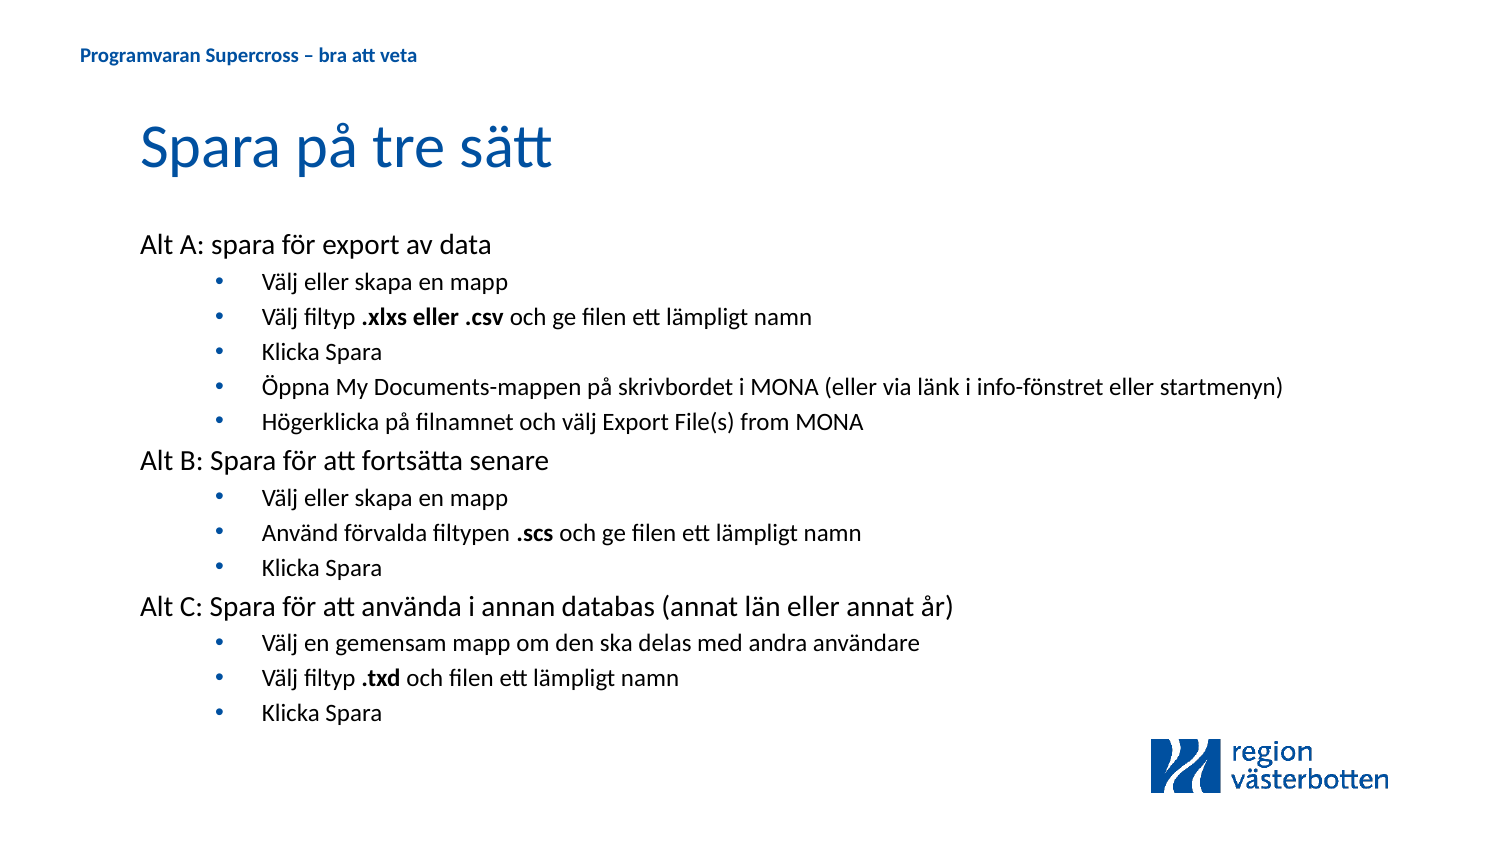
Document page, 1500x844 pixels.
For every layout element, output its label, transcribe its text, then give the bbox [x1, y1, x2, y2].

picture [1151, 739, 1388, 793]
list Alt A: spara för export av data Välj eller skapa en mapp Välj filtyp .xlxs eller .csv och ge filen ett lämpligt namn Klicka Spara Öppna My Documents-mappen på skrivbordet i MONA (eller via länk i info-fönstret eller startmenyn) Högerklicka på filnamnet och välj Export File(s) from MONA Alt B: Spara för att fortsätta senare Välj eller skapa en mapp Använd förvalda filtypen .scs och ge filen ett lämpligt namn Klicka Spara Alt C: Spara för att använda i annan databas (annat län eller annat år) Välj en gemensam mapp om den ska delas med andra användare Välj filtyp .txd och filen ett lämpligt namn Klicka Spara [124, 218, 1388, 647]
title Spara på tre sätt [124, 94, 1389, 191]
list Programvaran Supercross – bra att veta [64, 40, 1388, 68]
